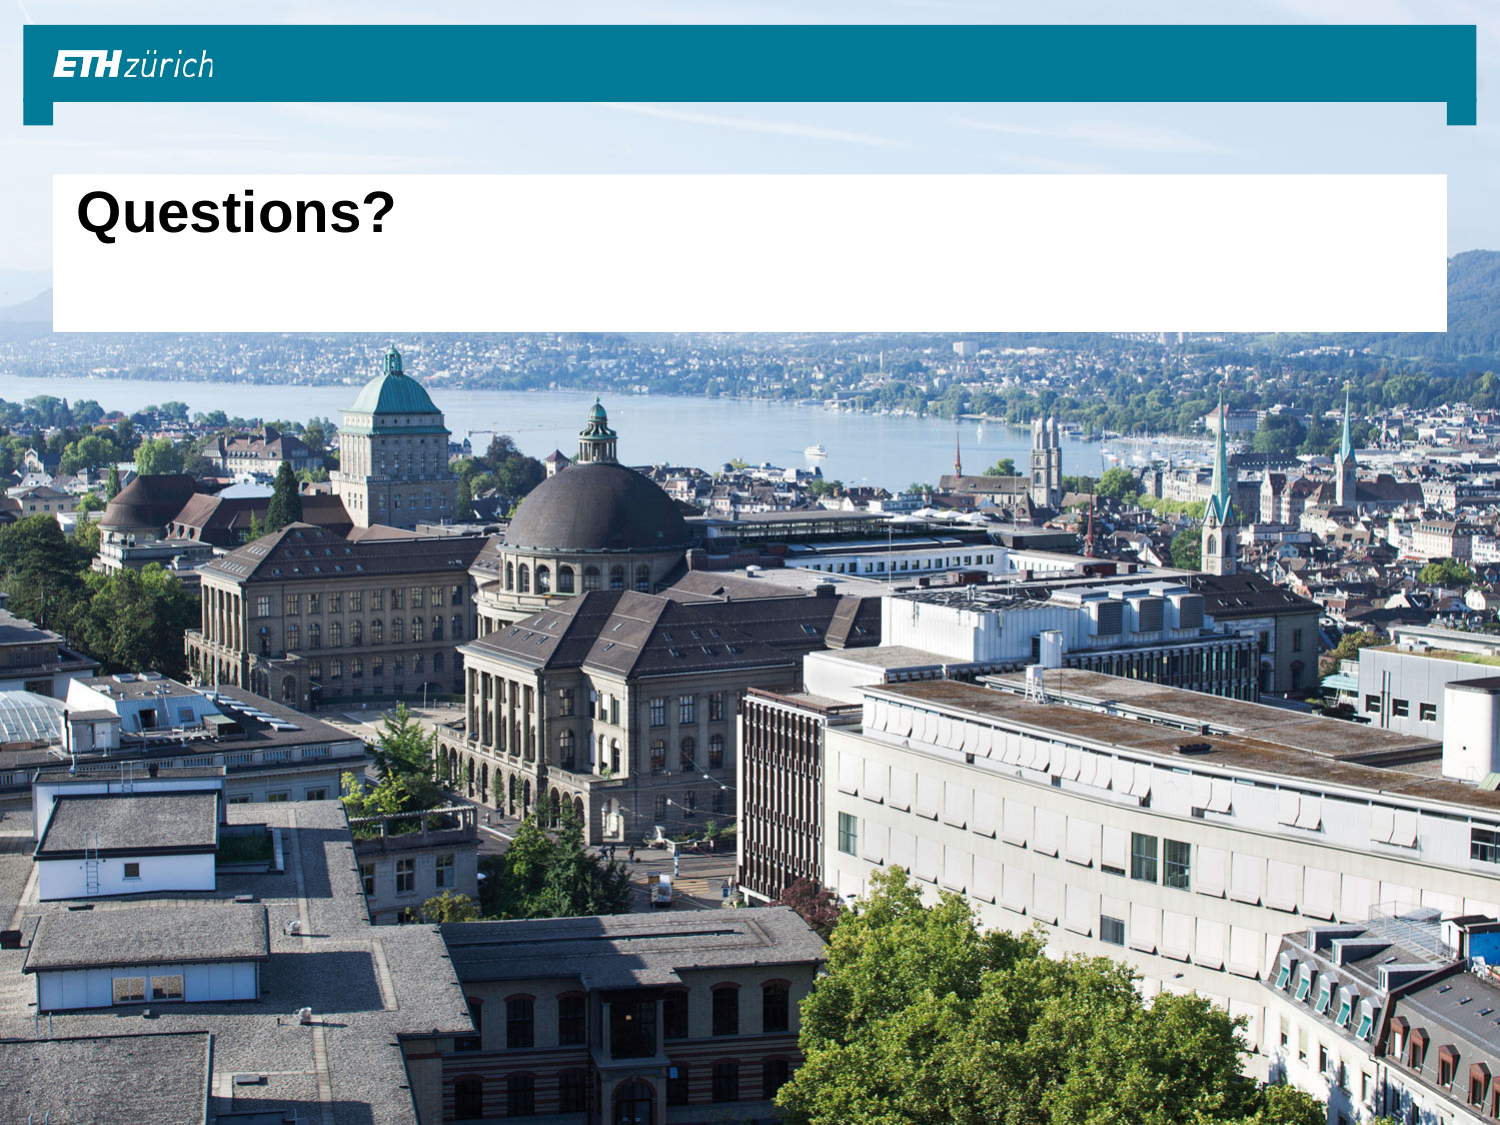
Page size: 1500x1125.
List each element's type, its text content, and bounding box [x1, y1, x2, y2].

title Questions? [53, 174, 1447, 332]
picture [0, 0, 1500, 1125]
